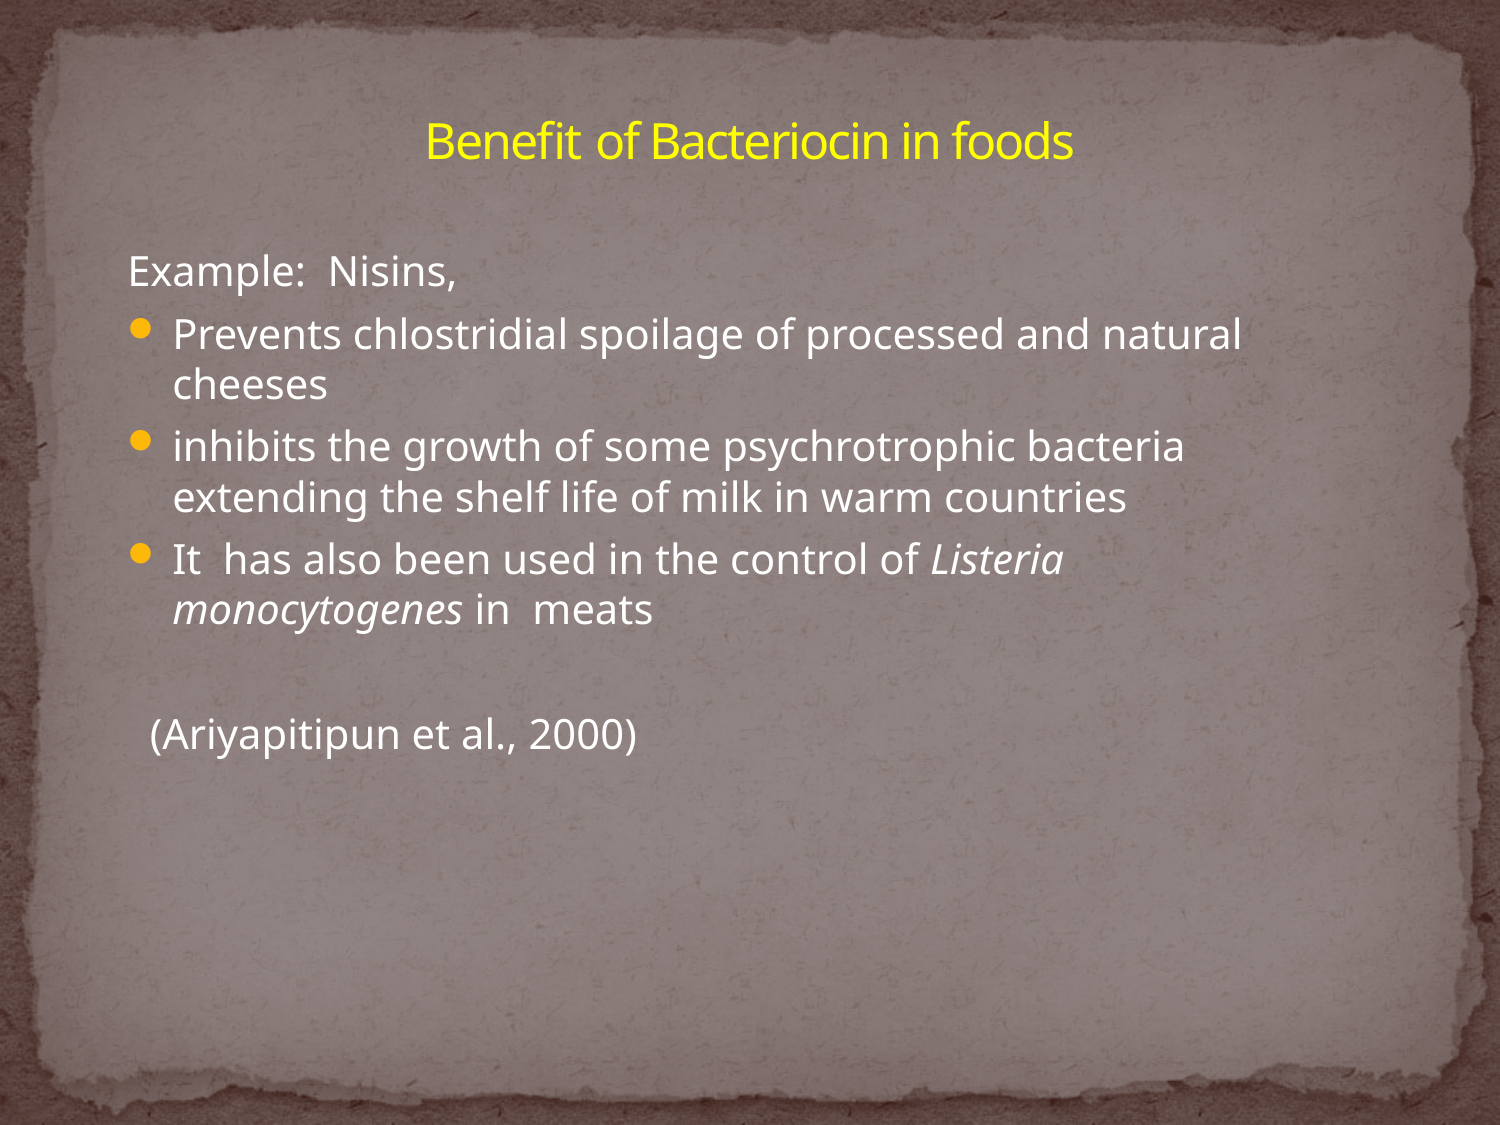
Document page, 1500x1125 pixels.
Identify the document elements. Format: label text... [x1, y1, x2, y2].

title Benefit of Bacteriocin in foods [87, 137, 1413, 238]
list Example: Nisins, Prevents chlostridial spoilage of processed and natural cheeses inhibits the growth of some psychrotrophic bacteria extending the shelf life of milk in warm countries It has also been used in the control of Listeria monocytogenes in meats (Ariyapitipun et al., 2000) [112, 238, 1375, 980]
